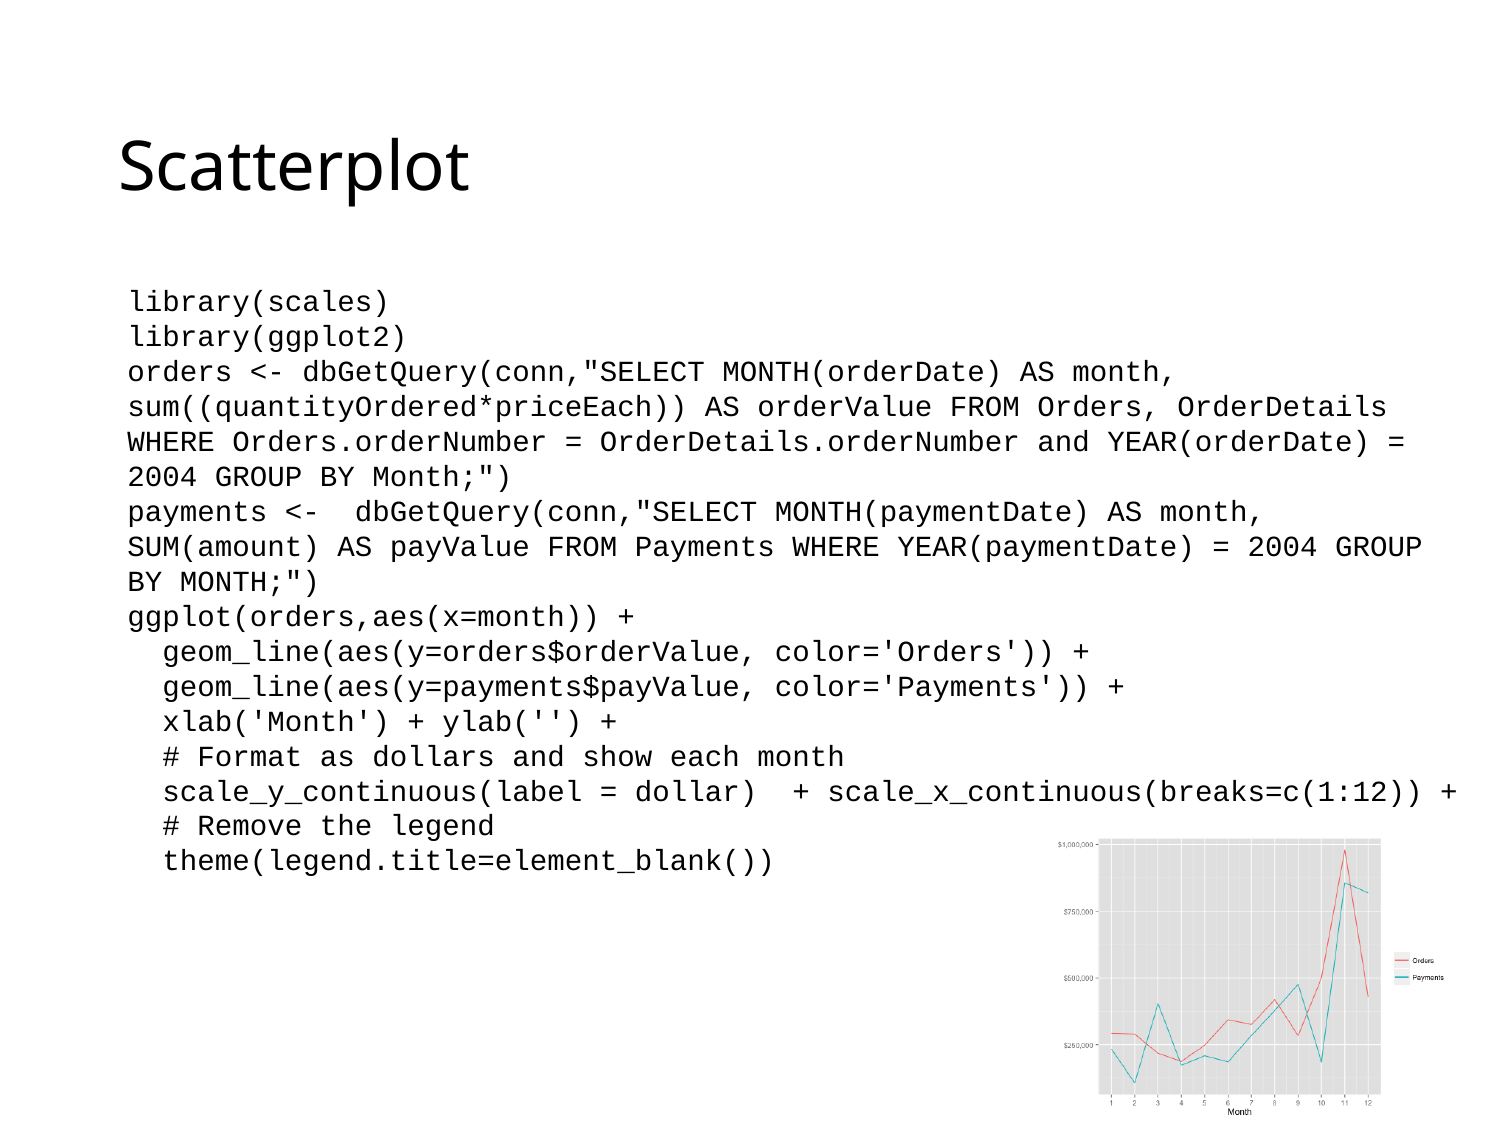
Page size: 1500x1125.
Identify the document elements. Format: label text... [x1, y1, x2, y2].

picture [1037, 824, 1470, 1125]
title Scatterplot [103, 59, 1397, 278]
text_box library(scales) library(ggplot2) orders <- dbGetQuery(conn,"SELECT MONTH(orderDate) AS month, sum((quantityOrdered*priceEach)) AS orderValue FROM Orders, OrderDetails WHERE Orders.orderNumber = OrderDetails.orderNumber and YEAR(orderDate) = 2004 GROUP BY Month;") payments <- dbGetQuery(conn,"SELECT MONTH(paymentDate) AS month, SUM(amount) AS payValue FROM Payments WHERE YEAR(paymentDate) = 2004 GROUP BY MONTH;") ggplot(orders,aes(x=month)) + geom_line(aes(y=orders$orderValue, color='Orders')) + geom_line(aes(y=payments$payValue, color='Payments')) + xlab('Month') + ylab('') + # Format as dollars and show each month scale_y_continuous(label = dollar) + scale_x_continuous(breaks=c(1:12)) + # Remove the legend theme(legend.title=element_blank()) [112, 274, 1475, 884]
